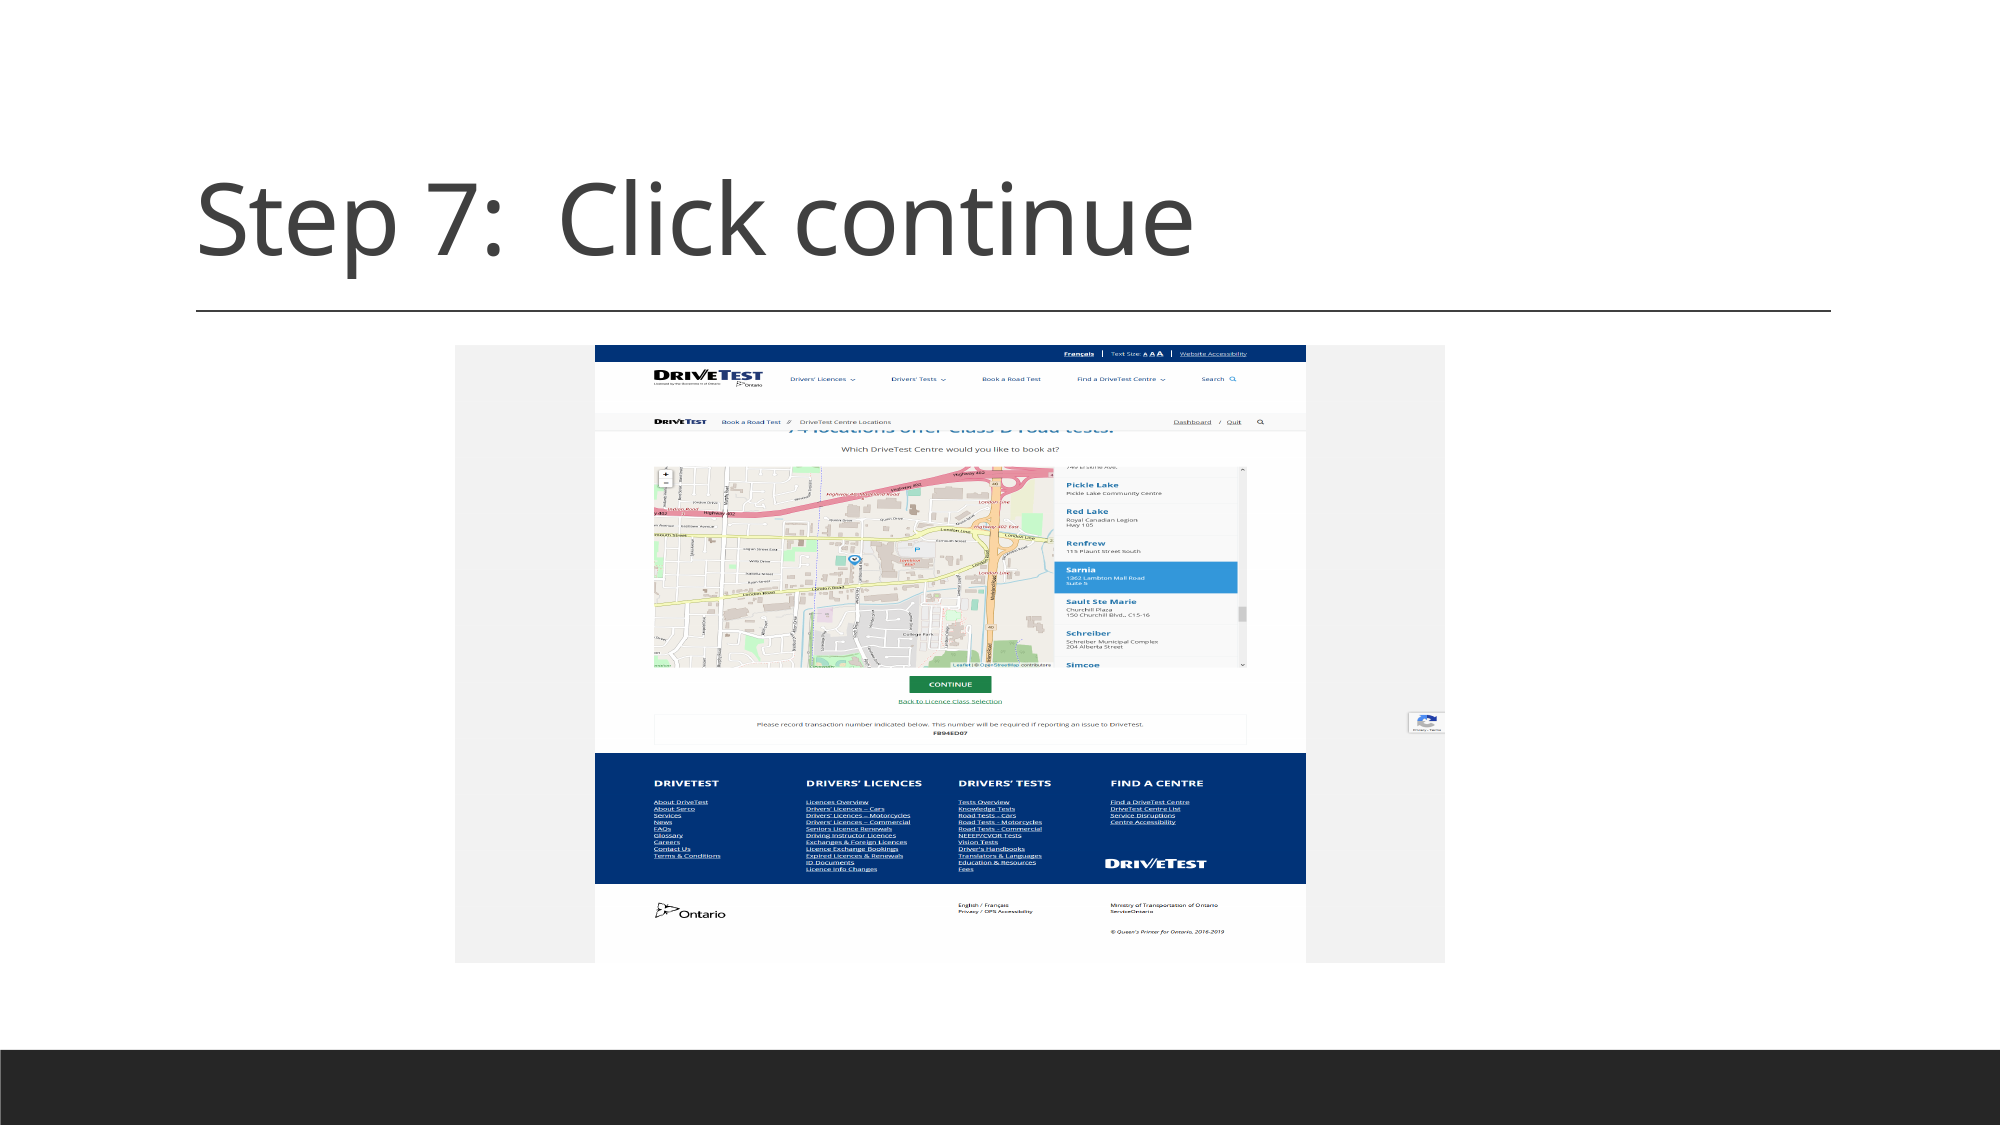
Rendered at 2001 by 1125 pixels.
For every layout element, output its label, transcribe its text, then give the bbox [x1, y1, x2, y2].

title Step 7: Click continue [180, 47, 1830, 285]
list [454, 345, 1446, 964]
